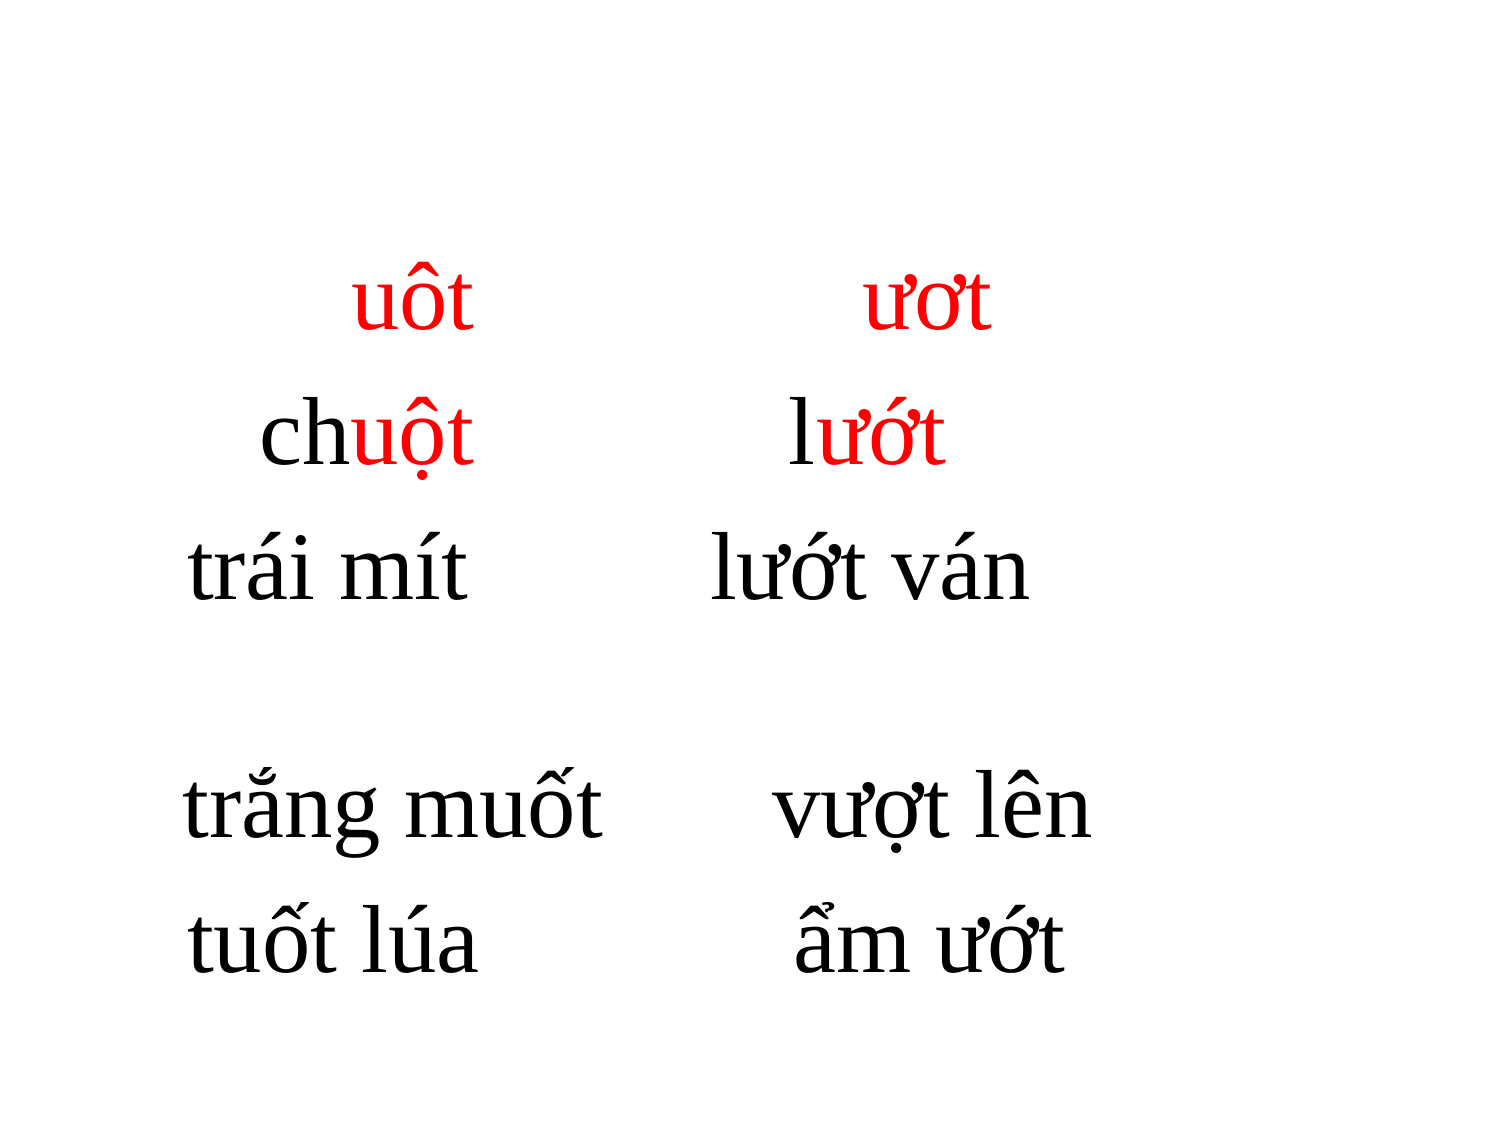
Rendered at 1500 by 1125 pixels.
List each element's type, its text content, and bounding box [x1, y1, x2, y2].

list uôt ươt chuột lướt trái mít lướt ván trắng muốt vượt lên tuốt lúa ẩm ướt [75, 224, 1425, 1005]
